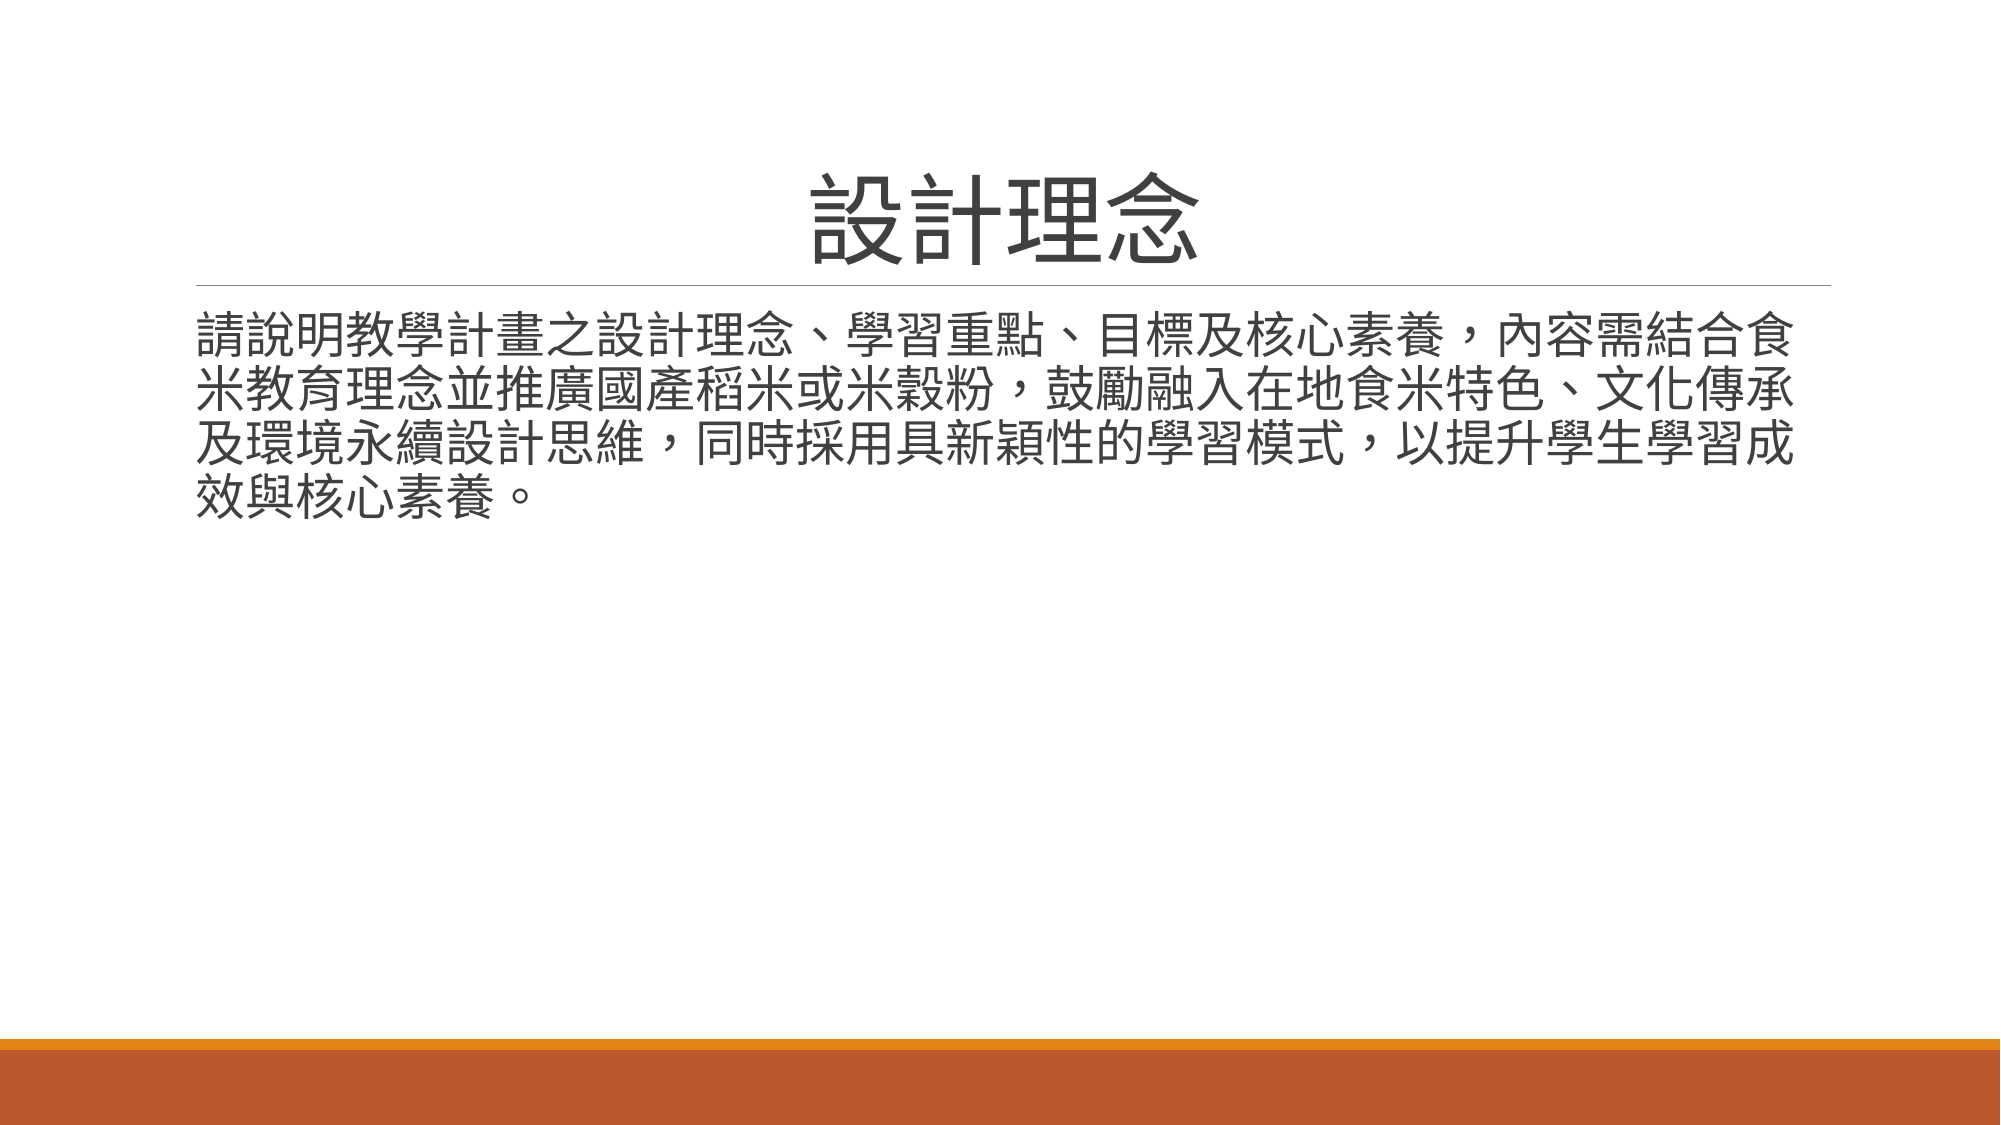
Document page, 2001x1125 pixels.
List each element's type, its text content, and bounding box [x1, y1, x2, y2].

list 請說明教學計畫之設計理念、學習重點、目標及核心素養，內容需結合食米教育理念並推廣國產稻米或米穀粉，鼓勵融入在地食米特色、文化傳承及環境永續設計思維，同時採用具新穎性的學習模式，以提升學生學習成效與核心素養。 [180, 302, 1830, 963]
title 設計理念 [180, 47, 1830, 285]
